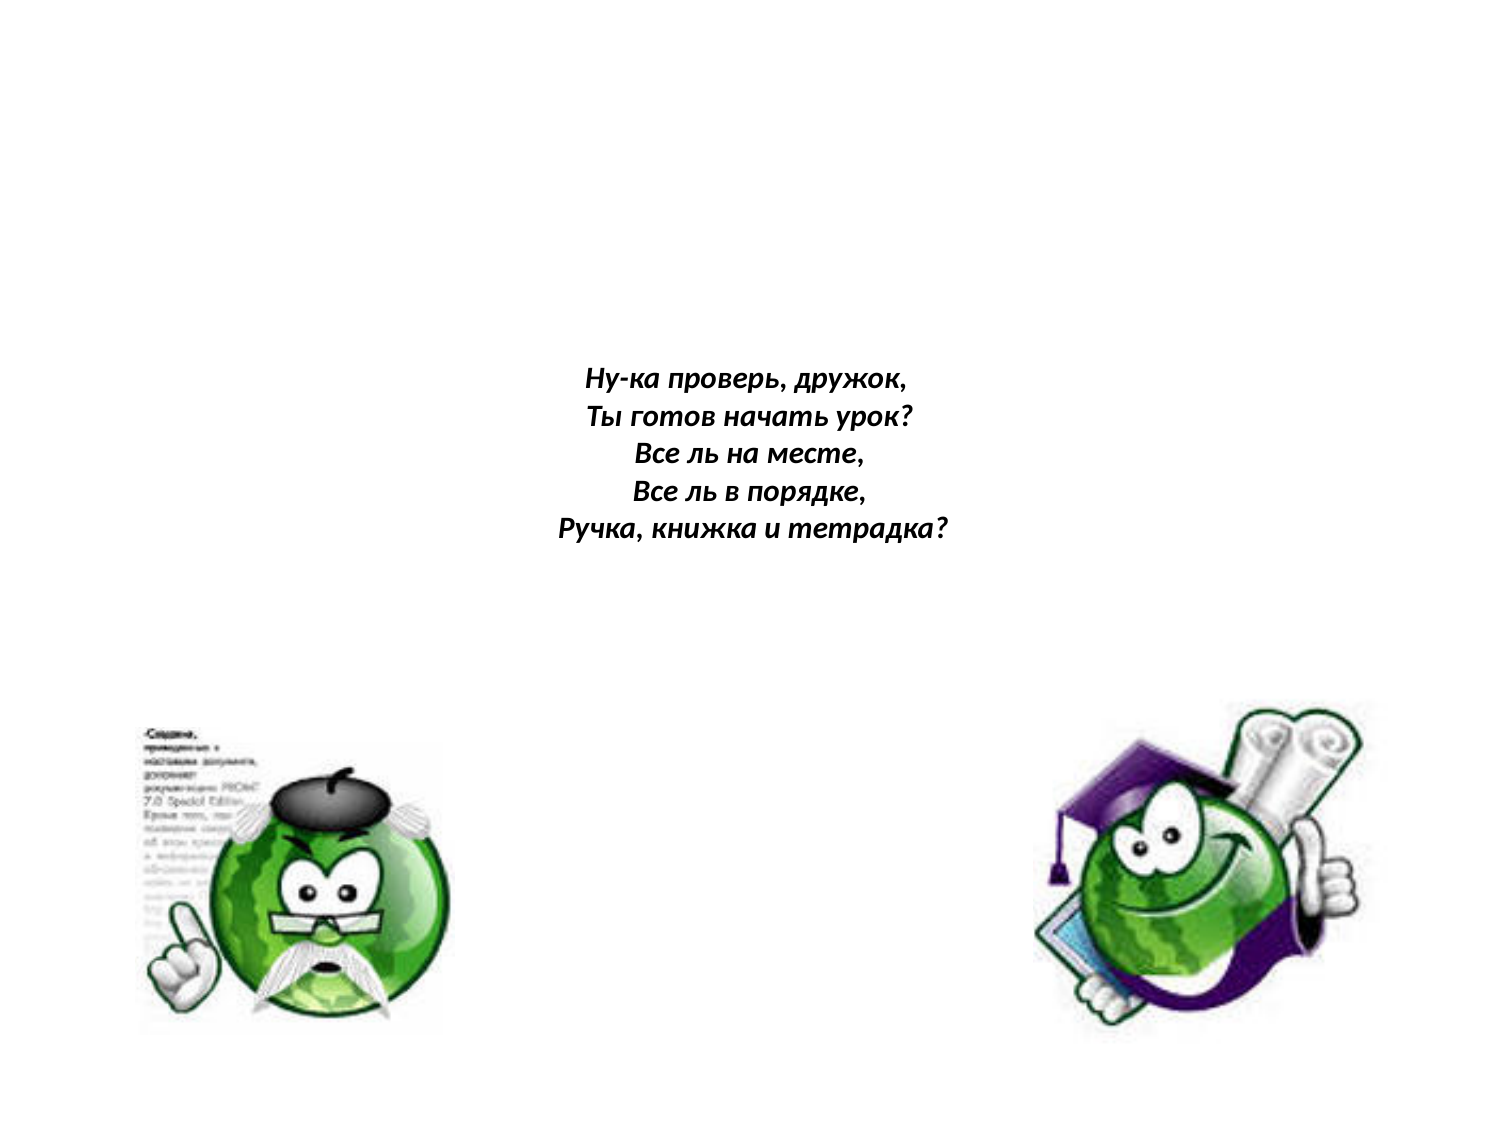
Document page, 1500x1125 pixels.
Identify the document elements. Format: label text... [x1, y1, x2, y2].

title Ну-ка проверь, дружок, Ты готов начать урок? Все ль на месте, Все ль в порядке, Ручка, книжка и тетрадка? [112, 349, 1388, 591]
picture [1033, 680, 1424, 1059]
picture [135, 727, 455, 1036]
